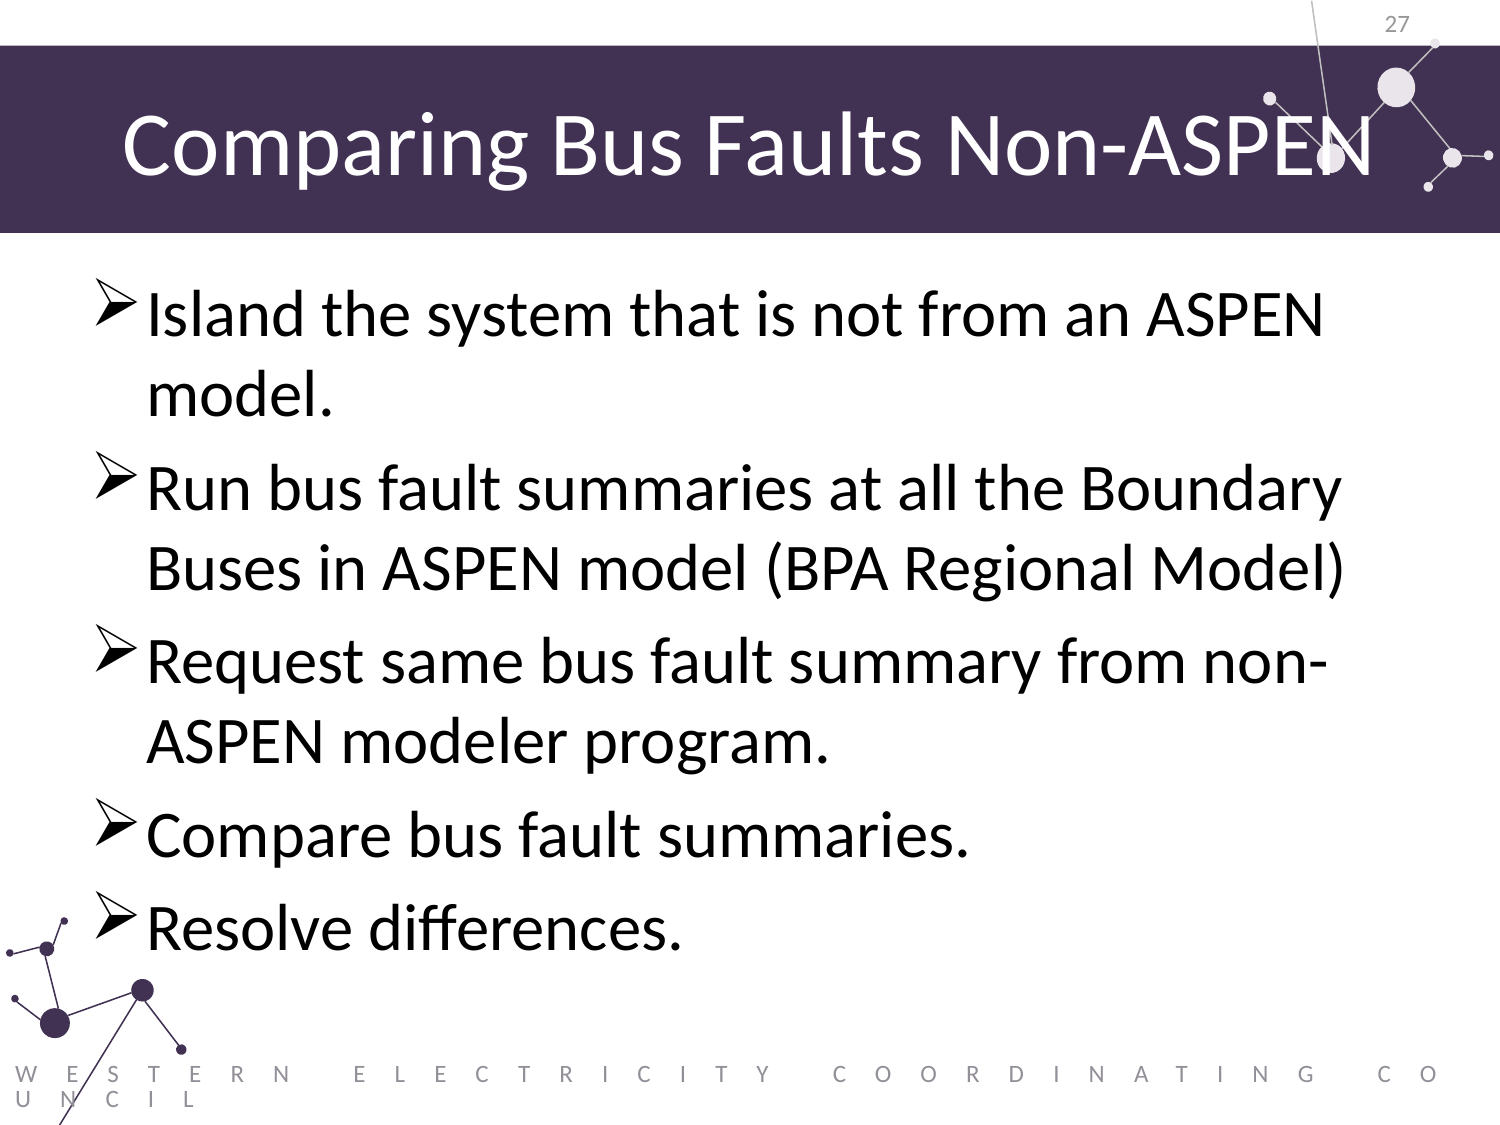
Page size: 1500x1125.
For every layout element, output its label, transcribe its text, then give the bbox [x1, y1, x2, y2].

slide_number 27 [1287, 0, 1425, 53]
list Island the system that is not from an ASPEN model. Run bus fault summaries at all the Boundary Buses in ASPEN model (BPA Regional Model) Request same bus fault summary from non-ASPEN modeler program. Compare bus fault summaries. Resolve differences. [75, 262, 1425, 1005]
footer Western Electricity Coordinating Council [0, 1042, 1500, 1103]
title Comparing Bus Faults Non-ASPEN [0, 45, 1500, 233]
